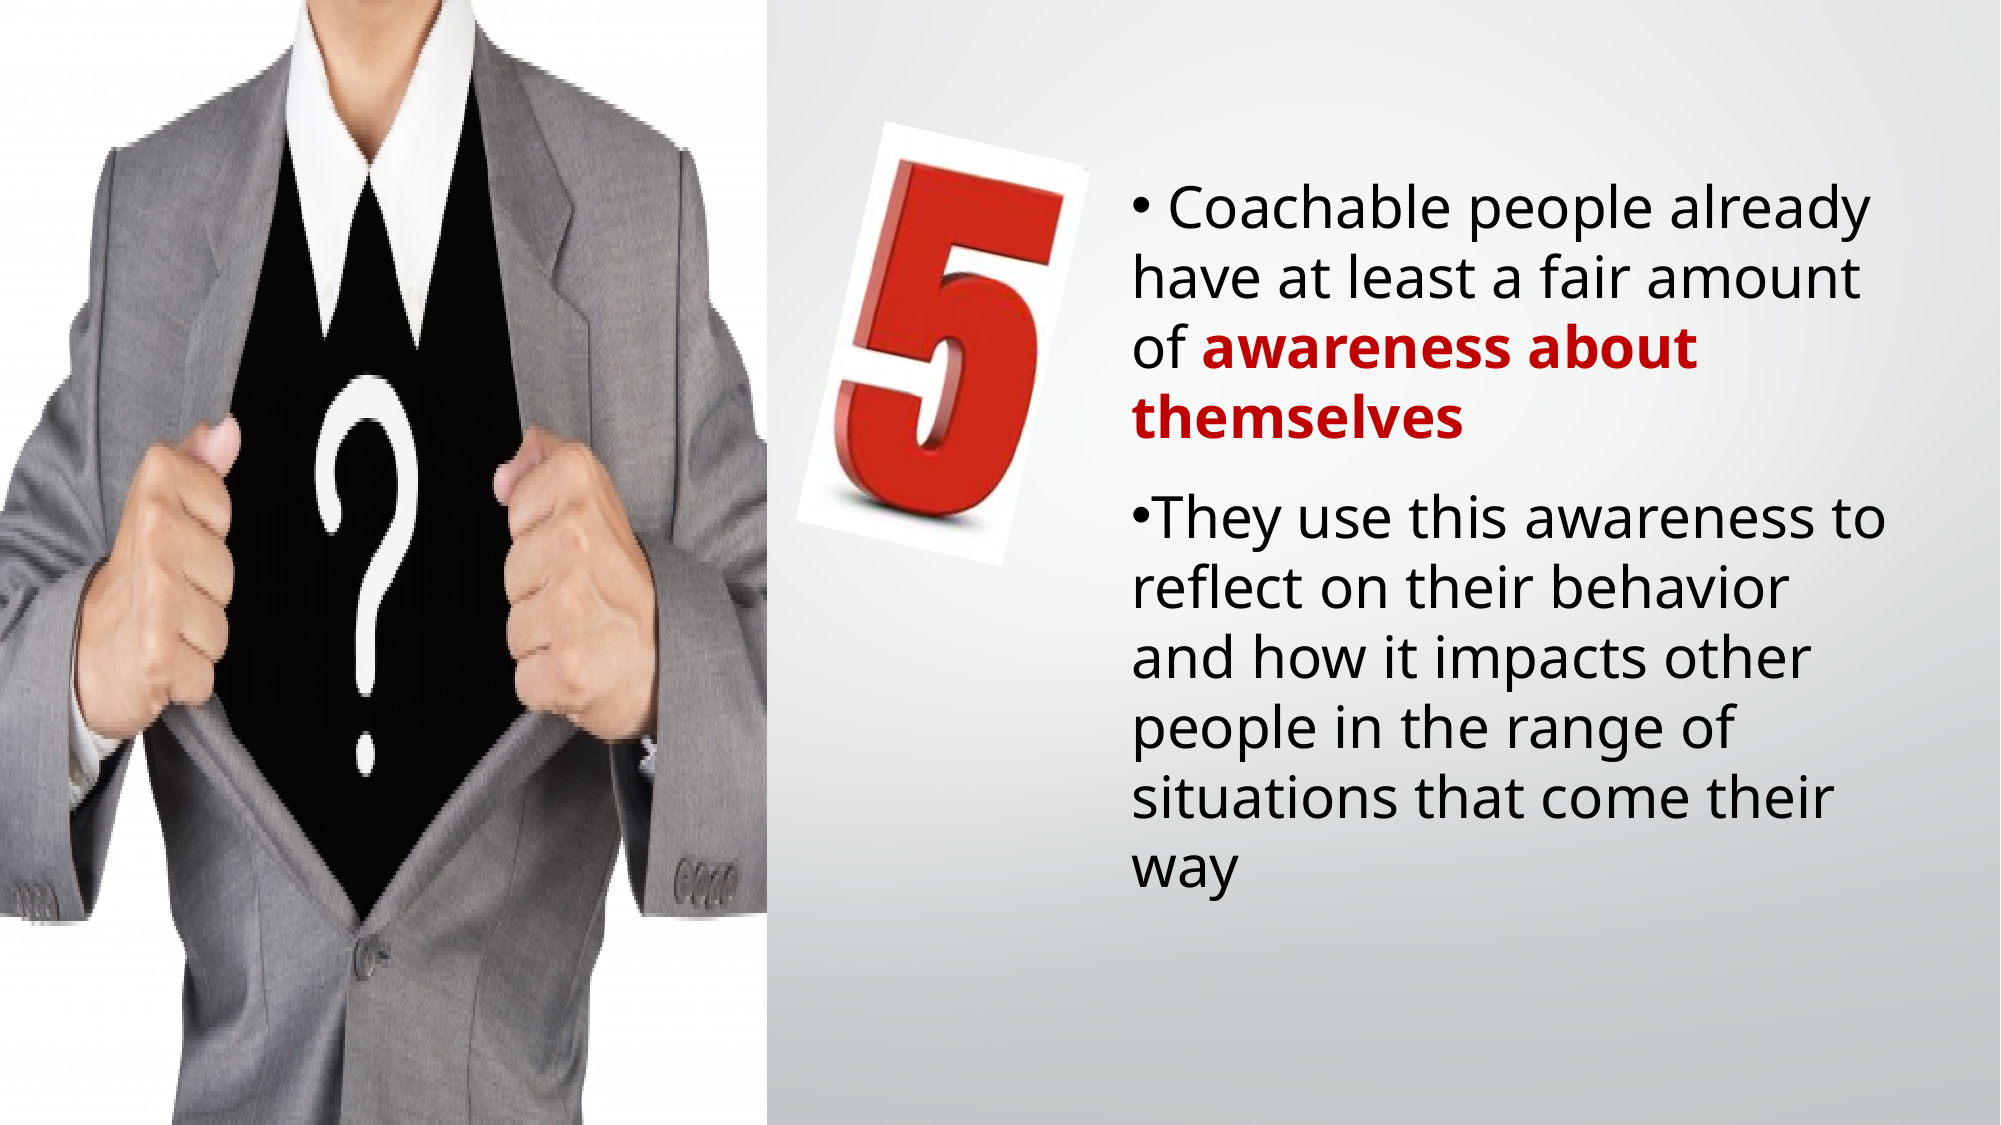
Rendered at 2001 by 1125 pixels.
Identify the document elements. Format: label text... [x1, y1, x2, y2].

text_box Coachable people already have at least a fair amount of awareness about themselves They use this awareness to reflect on their behavior and how it impacts other people in the range of situations that come their way [1116, 162, 1917, 907]
picture [0, 0, 767, 1125]
picture [795, 122, 1092, 567]
